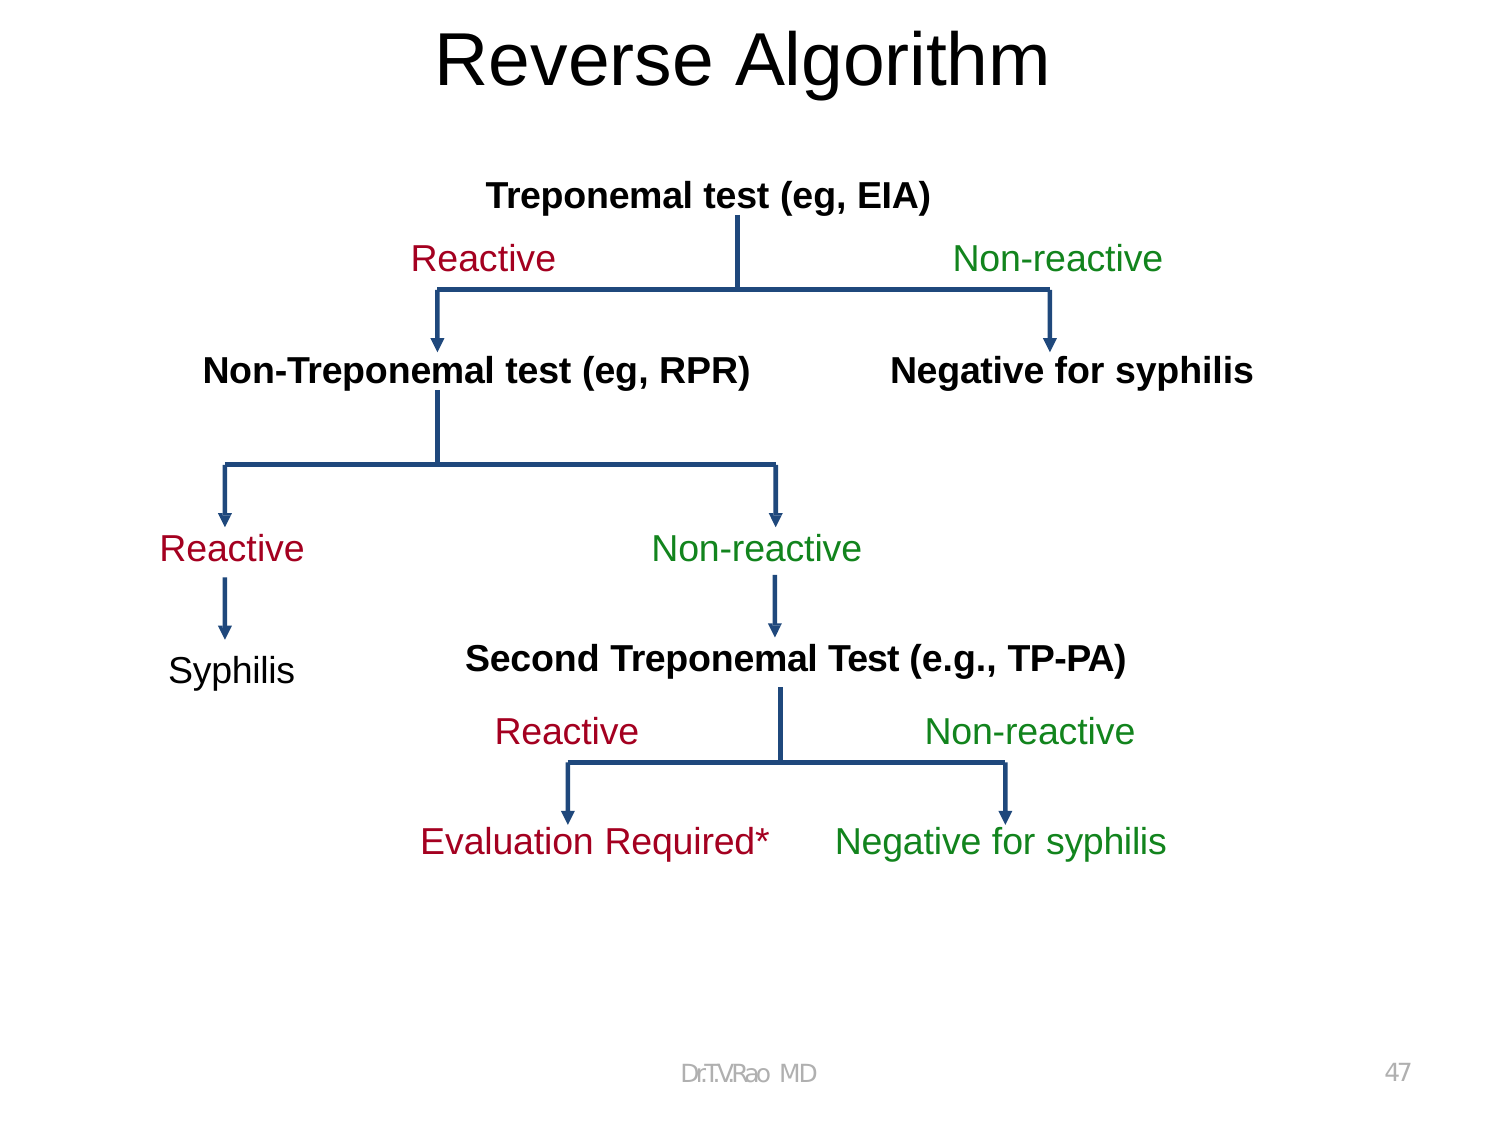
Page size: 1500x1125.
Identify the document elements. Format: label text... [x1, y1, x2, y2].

text_box Second Treponemal Test (e.g., TP-PA) Reactive Non-reactive Evaluation Required* Negative for syphilis [418, 631, 1170, 862]
text_box Reactive [408, 231, 425, 279]
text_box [430, 214, 1058, 353]
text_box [560, 687, 1013, 826]
text_box Treponemal test (eg, EIA) [483, 169, 937, 213]
text_box [767, 574, 782, 631]
text_box Non-reactive [1063, 231, 1167, 279]
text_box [217, 462, 438, 528]
text_box Negative for syphilis [888, 344, 1259, 392]
text_box Non-Treponemal test (eg, RPR) [200, 344, 757, 392]
text_box [217, 577, 232, 640]
text_box Syphilis [166, 644, 299, 692]
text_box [434, 387, 784, 528]
title Reverse Algorithm [407, 0, 1076, 150]
text_box Non-reactive [649, 521, 866, 569]
footer Dr.T.V.Rao MD [678, 833, 822, 1125]
text_box Reactive [157, 521, 308, 569]
slide_number 47 [1371, 747, 1417, 1125]
